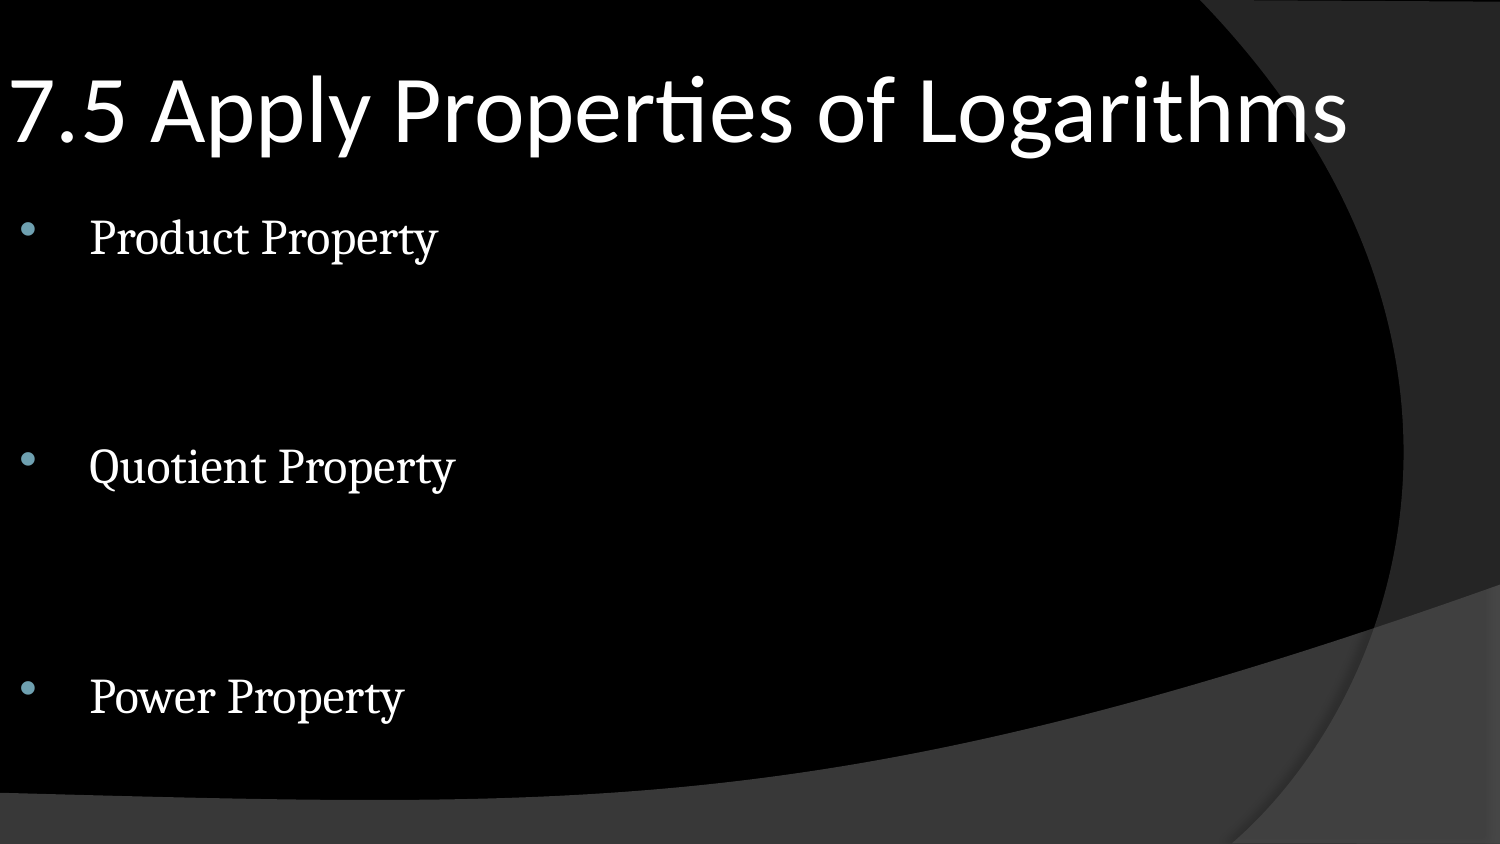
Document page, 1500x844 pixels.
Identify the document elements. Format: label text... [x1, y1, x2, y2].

title 7.5 Apply Properties of Logarithms [0, 33, 1500, 175]
